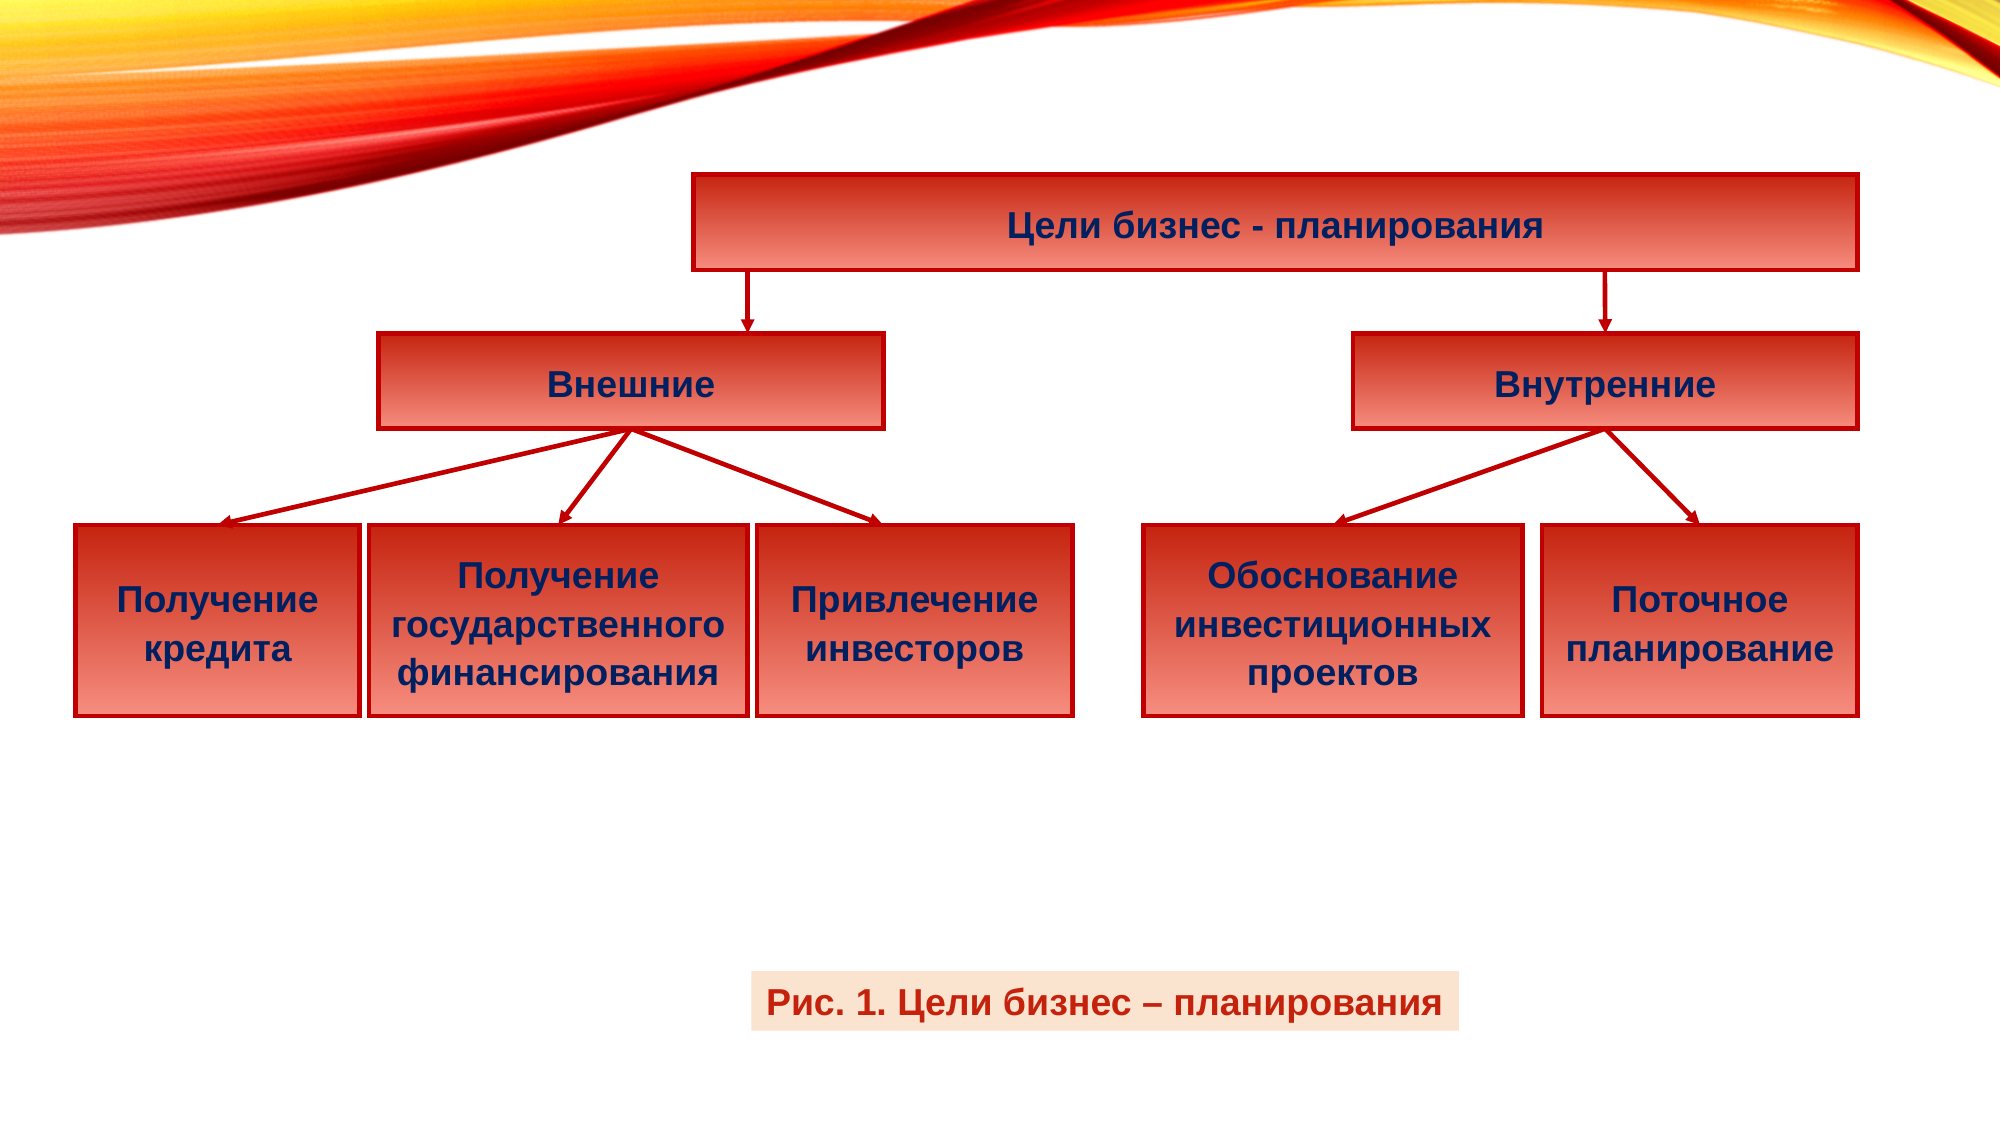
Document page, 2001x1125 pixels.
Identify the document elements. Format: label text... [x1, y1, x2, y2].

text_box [217, 428, 558, 526]
text_box Получение кредита [75, 524, 360, 716]
text_box Цели бизнес - планирования [693, 174, 1858, 271]
text_box Привлечение инвесторов [756, 524, 1073, 716]
text_box Поточное планирование [1542, 524, 1858, 716]
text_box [630, 428, 884, 526]
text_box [558, 428, 630, 526]
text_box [1332, 428, 1605, 526]
text_box Внешние [378, 333, 884, 428]
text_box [1605, 428, 1701, 526]
text_box Обоснование инвестиционных проектов [1143, 524, 1523, 716]
text_box Внутренние [1352, 333, 1858, 429]
picture [0, 0, 2000, 237]
text_box Получение государственного финансирования [368, 526, 748, 716]
text_box Рис. 1. Цели бизнес – планирования [751, 970, 1459, 1031]
